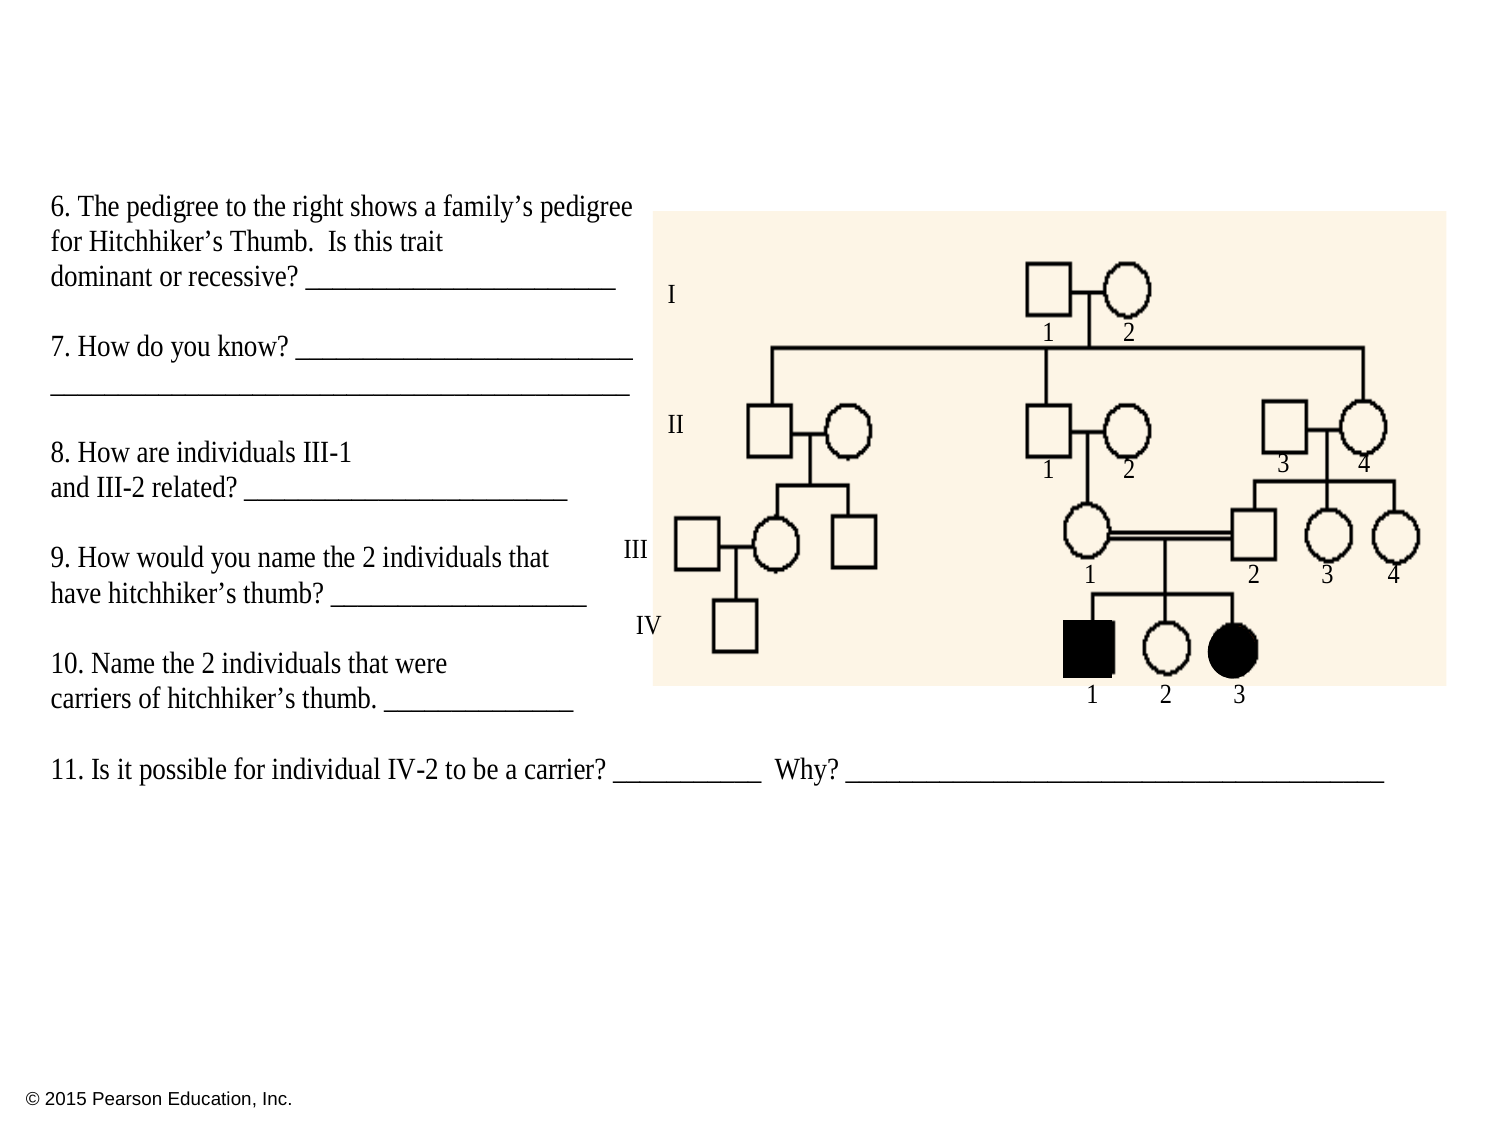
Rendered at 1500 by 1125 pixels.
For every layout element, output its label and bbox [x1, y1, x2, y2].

picture [50, 188, 1450, 787]
